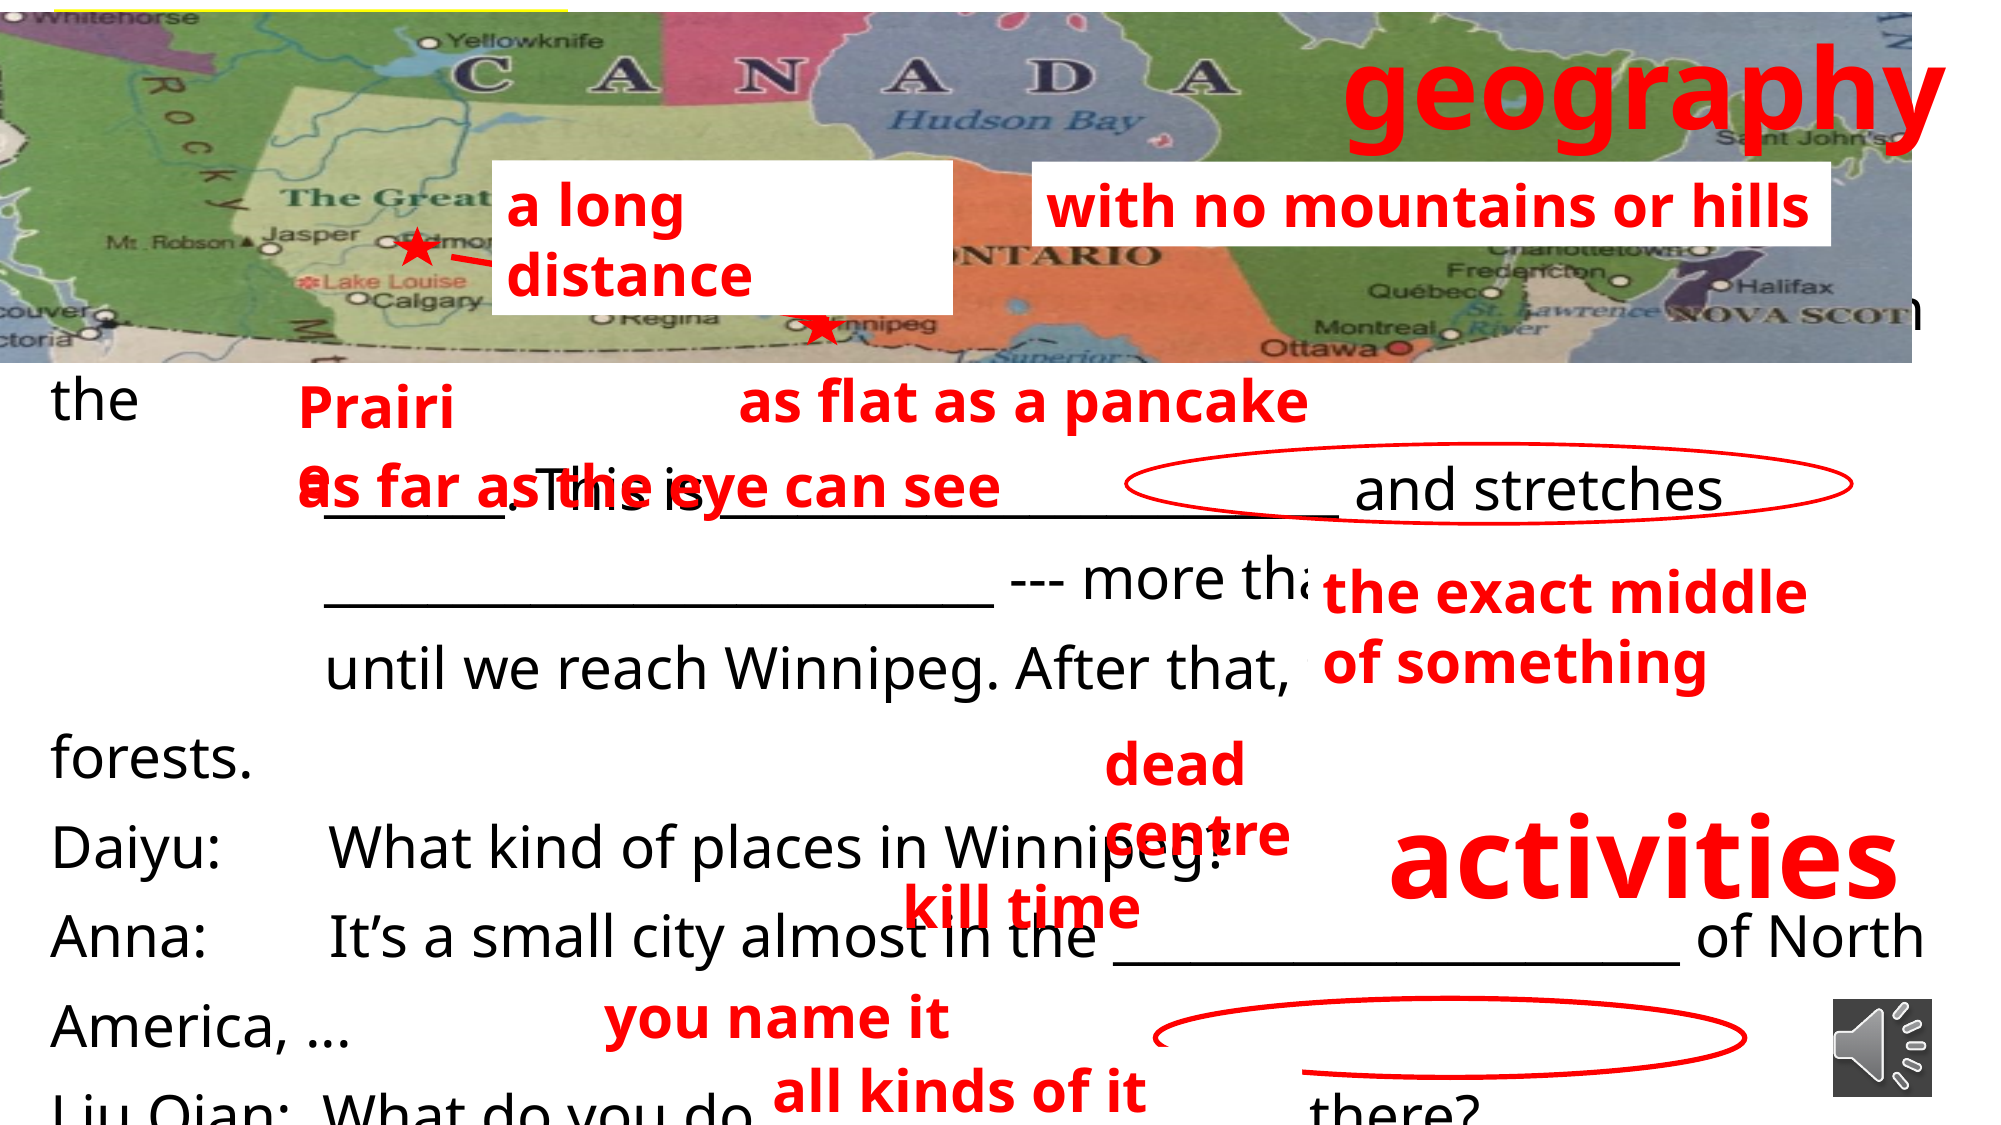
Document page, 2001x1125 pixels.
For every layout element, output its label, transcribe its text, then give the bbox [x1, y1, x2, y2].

text_box all kinds of it [757, 1046, 1303, 1125]
text_box Prairie [282, 363, 503, 518]
picture [0, 12, 1912, 363]
picture [1832, 998, 1933, 1099]
text_box geography [1326, 10, 1962, 161]
text_box activities [1372, 779, 1916, 929]
text_box the exact middle of something [1308, 547, 1894, 703]
text_box as far as the eye can see [282, 442, 1090, 527]
text_box kill time [887, 862, 1248, 948]
text_box [1124, 442, 1853, 525]
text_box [392, 226, 848, 346]
text_box as flat as a pancake [723, 363, 1413, 442]
text_box you name it [589, 972, 1006, 1058]
text_box dead centre [1089, 719, 1450, 874]
text_box Liu Qian: Is all of Canada full of mountains like here? Anna: Oh, no. In fact, by the time we get to Edmonton, we’ll be in the _______. This is ________________________ and stretches __________________________ --- more than 1,300 kilometres--- until we reach Winnipeg. After that, there are lakes and forests. Daiyu: What kind of places in Winnipeg? Anna: It’s a small city almost in the ______________________ of North America, ... Liu Qian: What do you do to _________________ there? Anna: Oh, _______________________... skiing, hiking, camping. But also city things: … [35, 155, 1982, 1125]
text_box [1154, 997, 1746, 1079]
